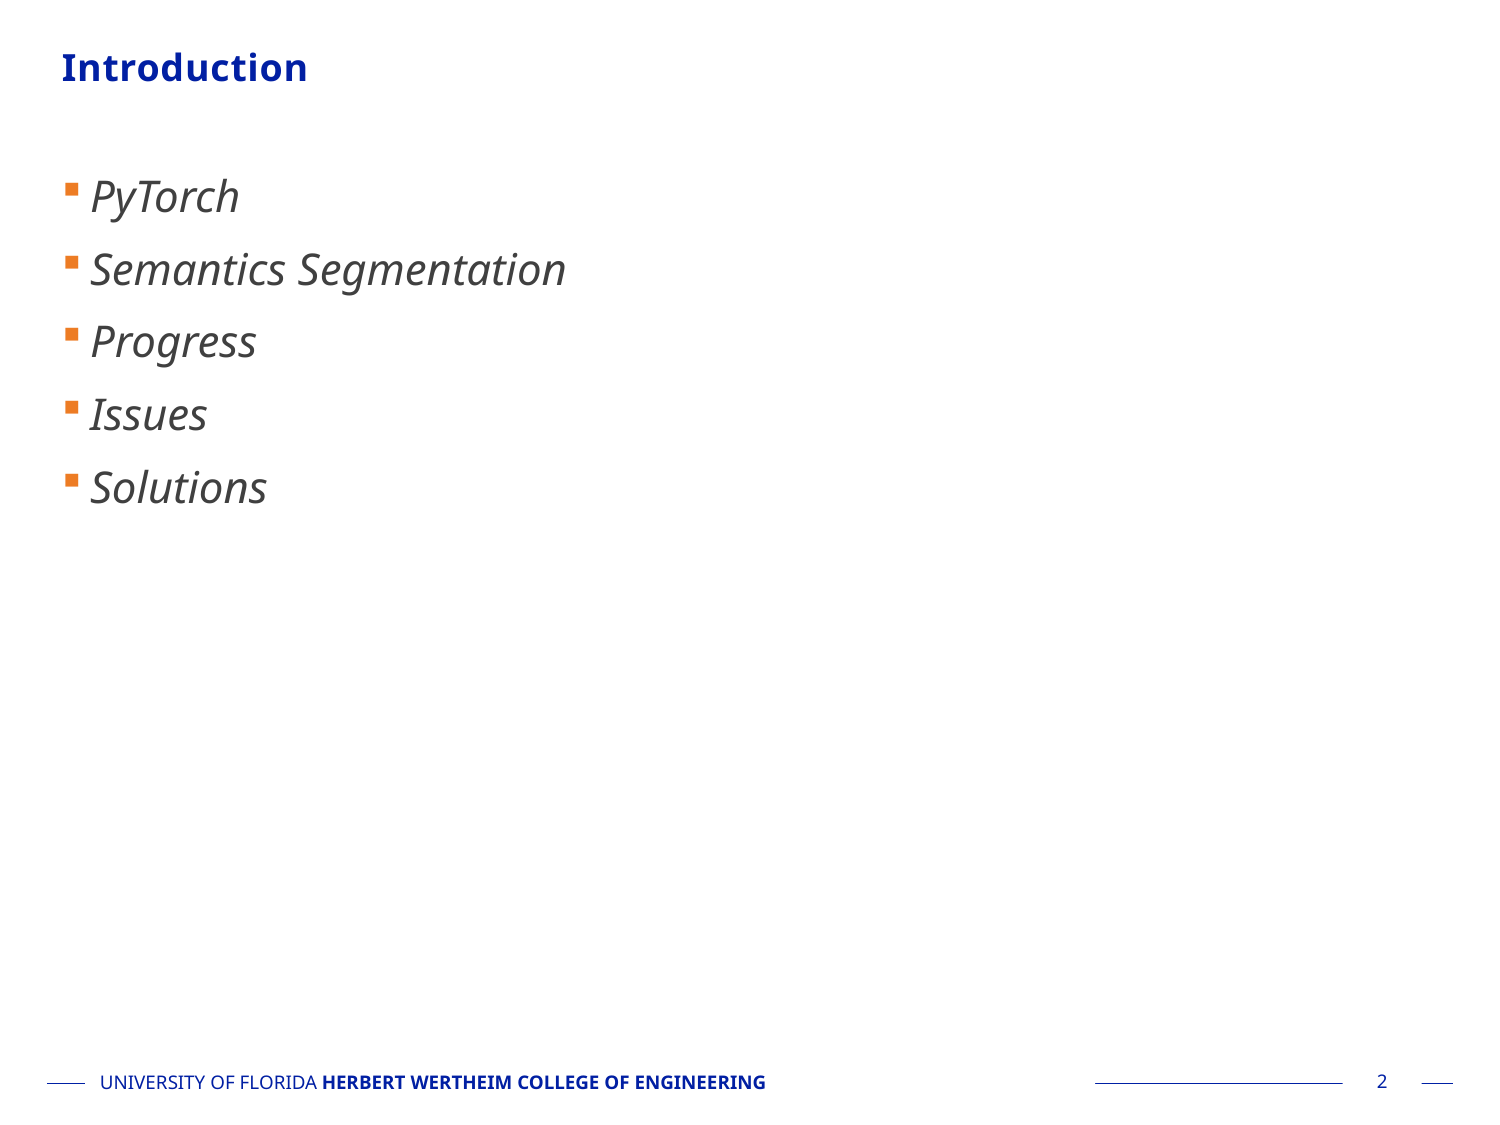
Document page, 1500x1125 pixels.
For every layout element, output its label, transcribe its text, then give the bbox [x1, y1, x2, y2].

list PyTorch Semantics Segmentation Progress Issues Solutions [46, 161, 750, 1045]
title Introduction [46, 0, 1471, 139]
